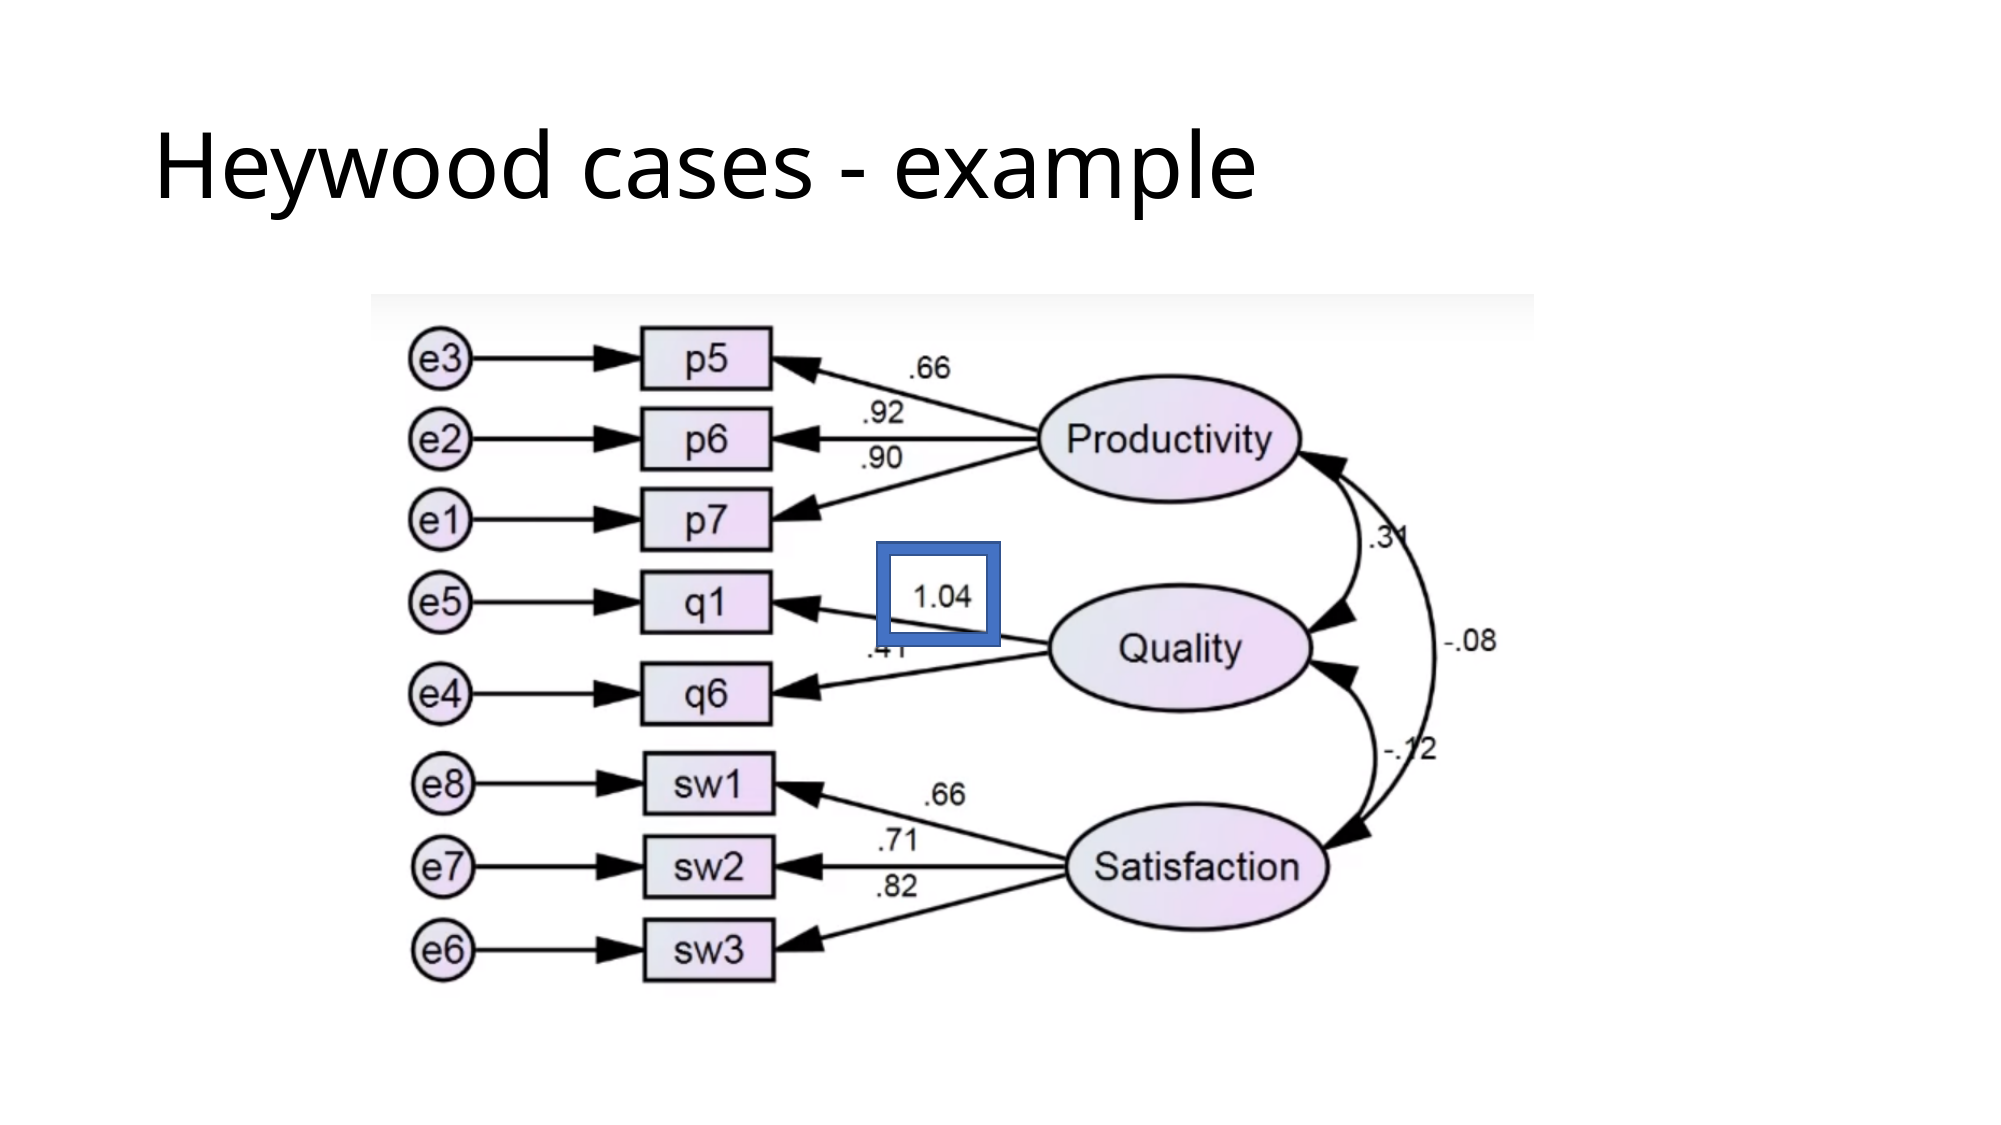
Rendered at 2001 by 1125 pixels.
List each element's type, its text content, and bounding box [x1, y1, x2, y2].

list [371, 294, 1534, 1049]
title Heywood cases - example [137, 59, 1863, 278]
